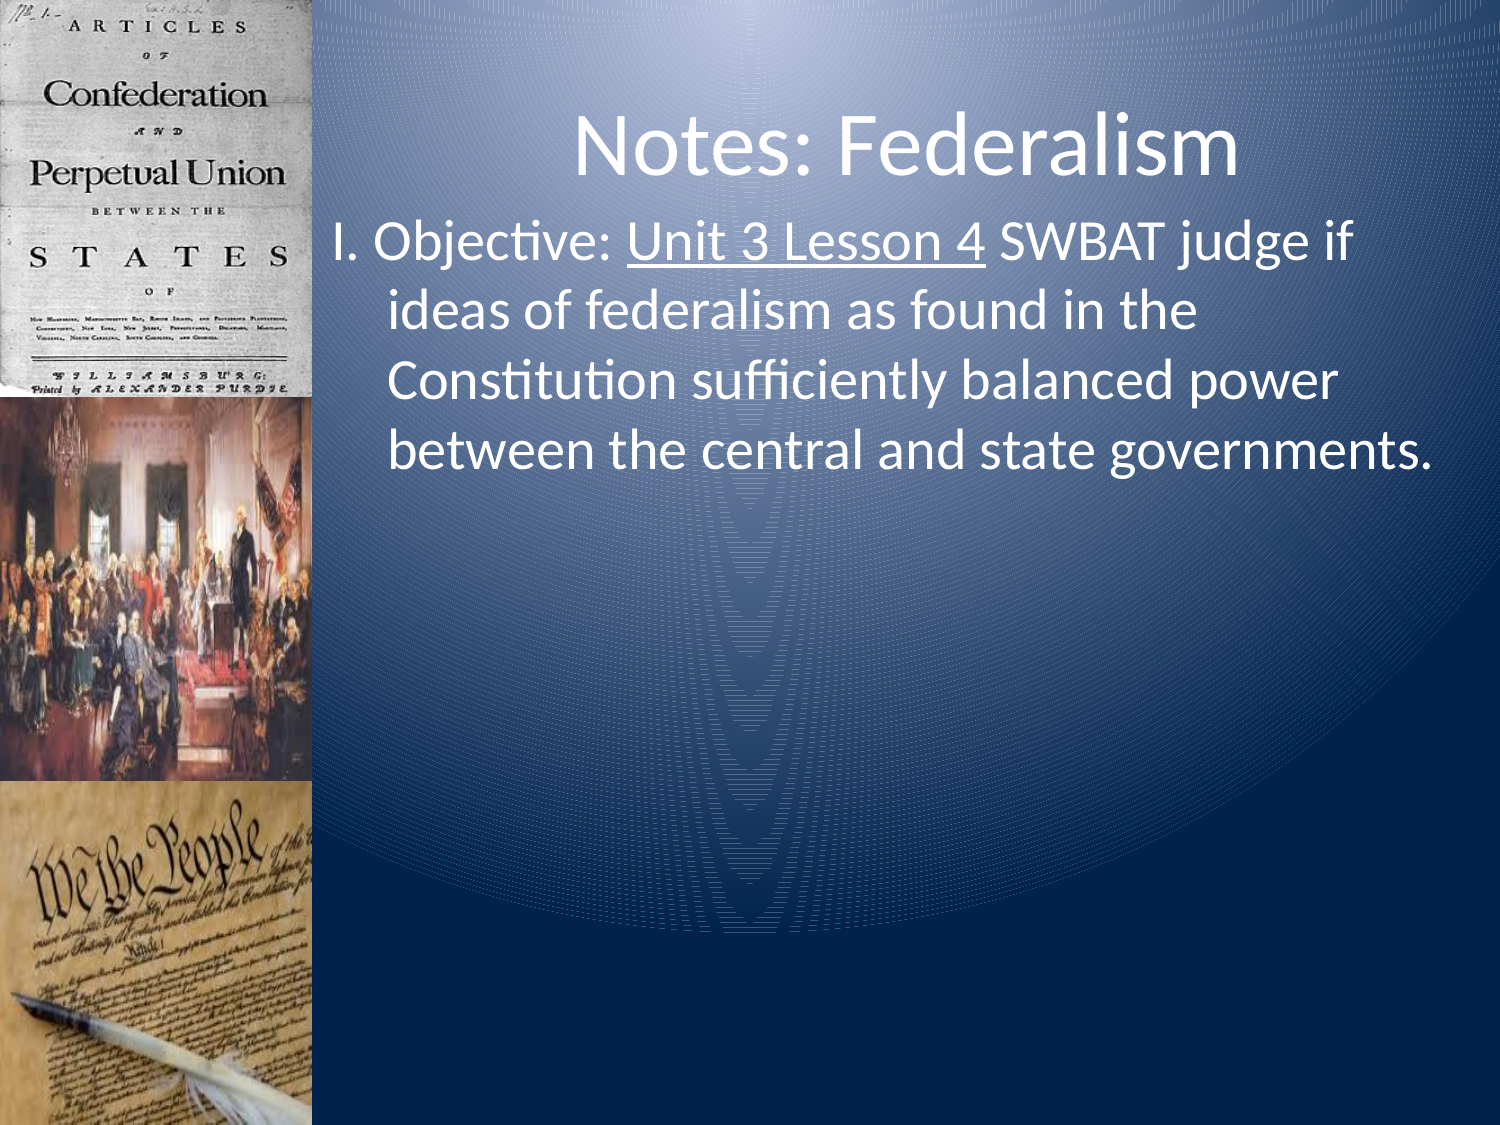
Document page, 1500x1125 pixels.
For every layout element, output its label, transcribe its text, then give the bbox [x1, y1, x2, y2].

picture [0, 0, 312, 1125]
list I. Objective: Unit 3 Lesson 4 SWBAT judge if ideas of federalism as found in the Constitution sufficiently balanced power between the central and state governments. [316, 194, 1500, 937]
title Notes: Federalism [316, 45, 1500, 194]
